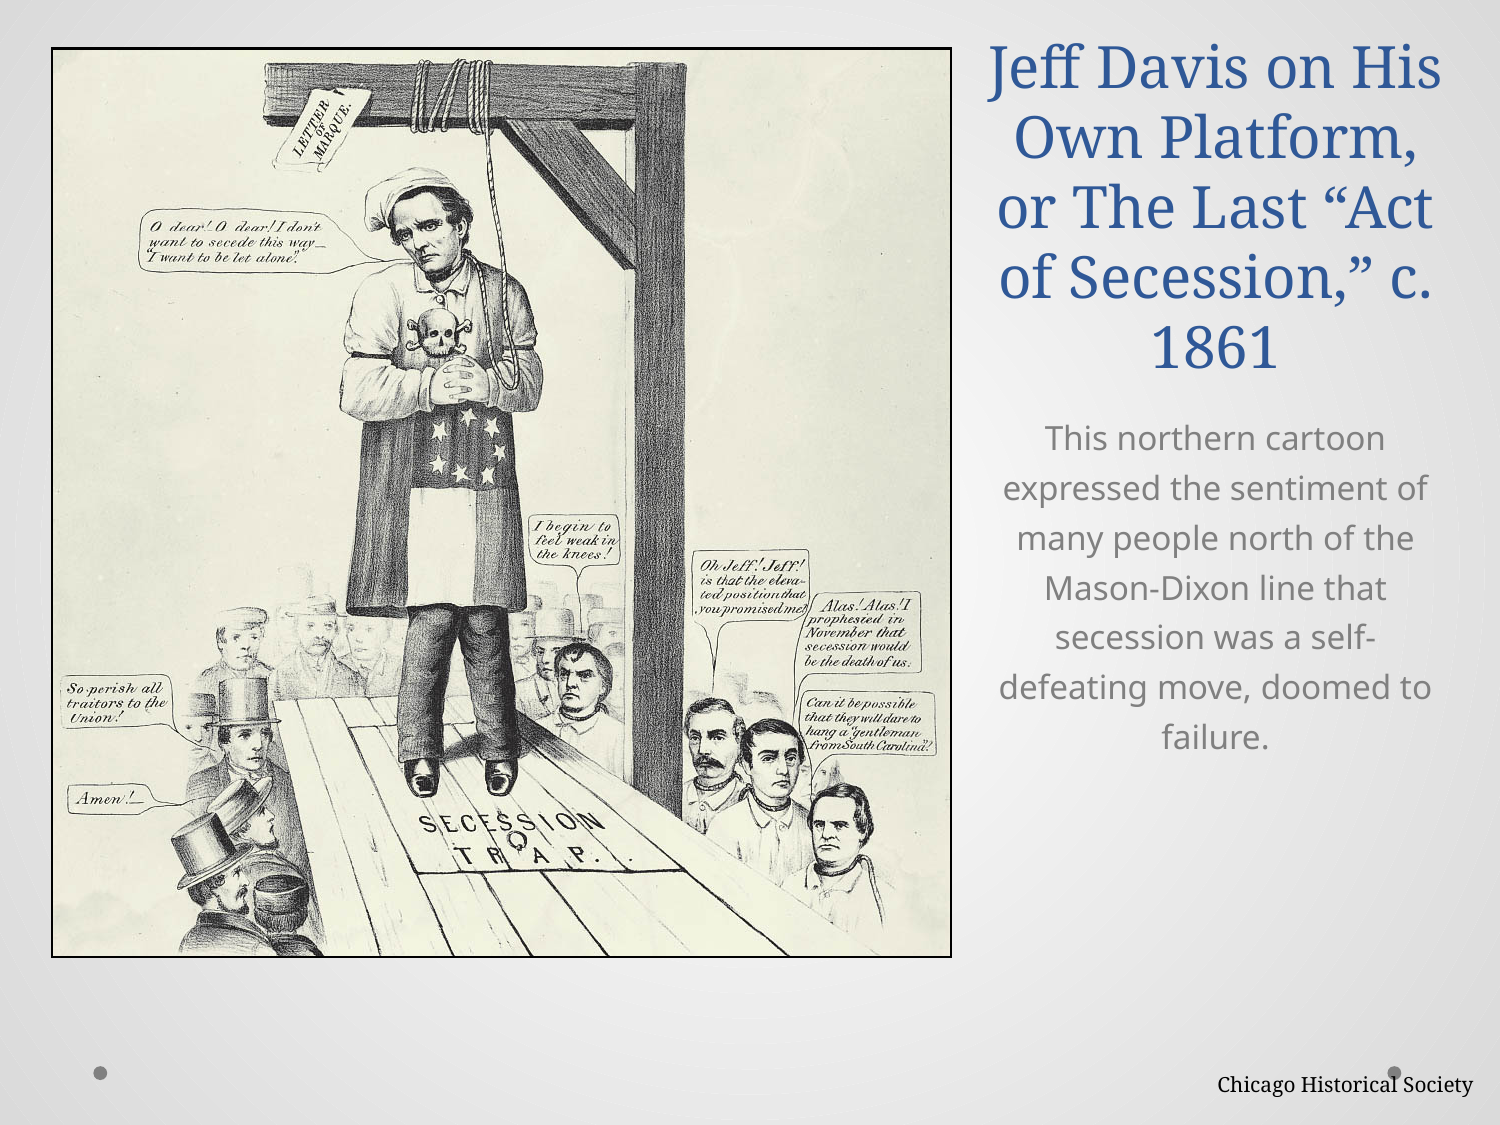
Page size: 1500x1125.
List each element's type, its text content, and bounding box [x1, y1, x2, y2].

text_box Chicago Historical Society [403, 1064, 1489, 1105]
title Jeff Davis on His Own Platform, or The Last “Act of Secession,” c. 1861 [969, 22, 1463, 388]
list This northern cartoon expressed the sentiment of many people north of the Mason-Dixon line that secession was a self-defeating move, doomed to failure. [969, 399, 1463, 1005]
picture [52, 49, 951, 956]
